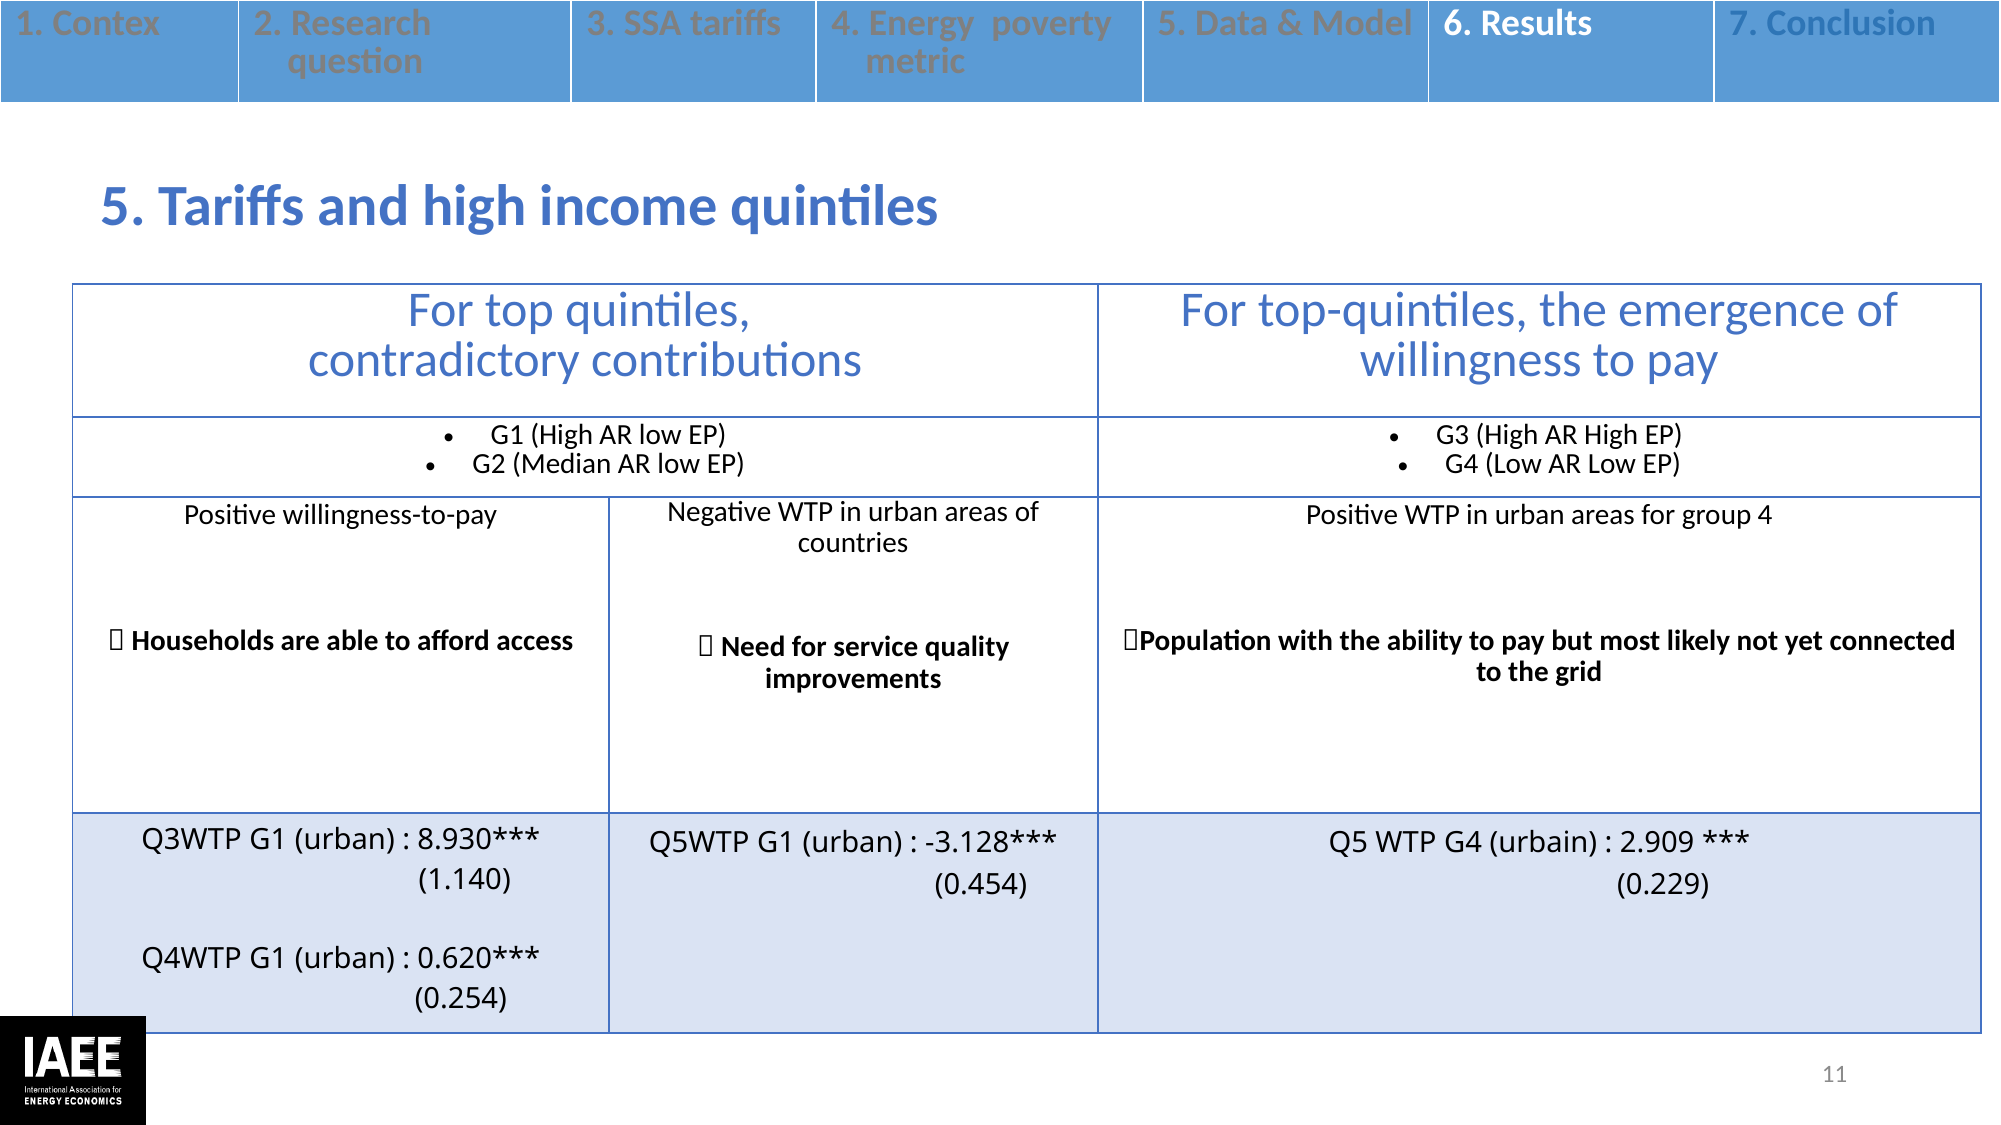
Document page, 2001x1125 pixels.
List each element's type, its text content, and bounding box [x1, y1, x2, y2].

table_cell Positive WTP in urban areas for group 4 Population with the ability to pay but most likely not yet connected to the grid [1099, 498, 1980, 812]
table_header 6. Results [1429, 1, 1713, 102]
table_cell Q3WTP G1 (urban) : 8.930*** (1.140) Q4WTP G1 (urban) : 0.620*** (0.254) [73, 814, 608, 1032]
table_cell Q5WTP G1 (urban) : -3.128*** (0.454) [610, 814, 1097, 1032]
table_cell Negative WTP in urban areas of countries  Need for service quality improvements [610, 498, 1097, 812]
table_header 4. Energy poverty metric [817, 1, 1142, 102]
table_header For top-quintiles, the emergence of willingness to pay [1099, 285, 1980, 416]
table_header 5. Data & Model [1144, 1, 1428, 102]
slide_number 11 [1412, 1042, 1863, 1103]
table_header 3. SSA tariffs [572, 1, 815, 102]
table_cell Q5 WTP G4 (urbain) : 2.909 *** (0.229) [1099, 814, 1980, 1032]
table_header 1. Contex [1, 1, 238, 102]
table_cell G3 (High AR High EP) G4 (Low AR Low EP) [1099, 418, 1980, 496]
table_cell G1 (High AR low EP) G2 (Median AR low EP) [73, 418, 1097, 496]
text_box 5. Tariffs and high income quintiles [85, 160, 981, 245]
table_cell Positive willingness-to-pay  Households are able to afford access [73, 498, 608, 812]
table_header 7. Conclusion [1715, 1, 1999, 102]
table_header For top quintiles, contradictory contributions [73, 285, 1097, 416]
picture [0, 1016, 146, 1125]
table_header 2. Research question [239, 1, 570, 102]
